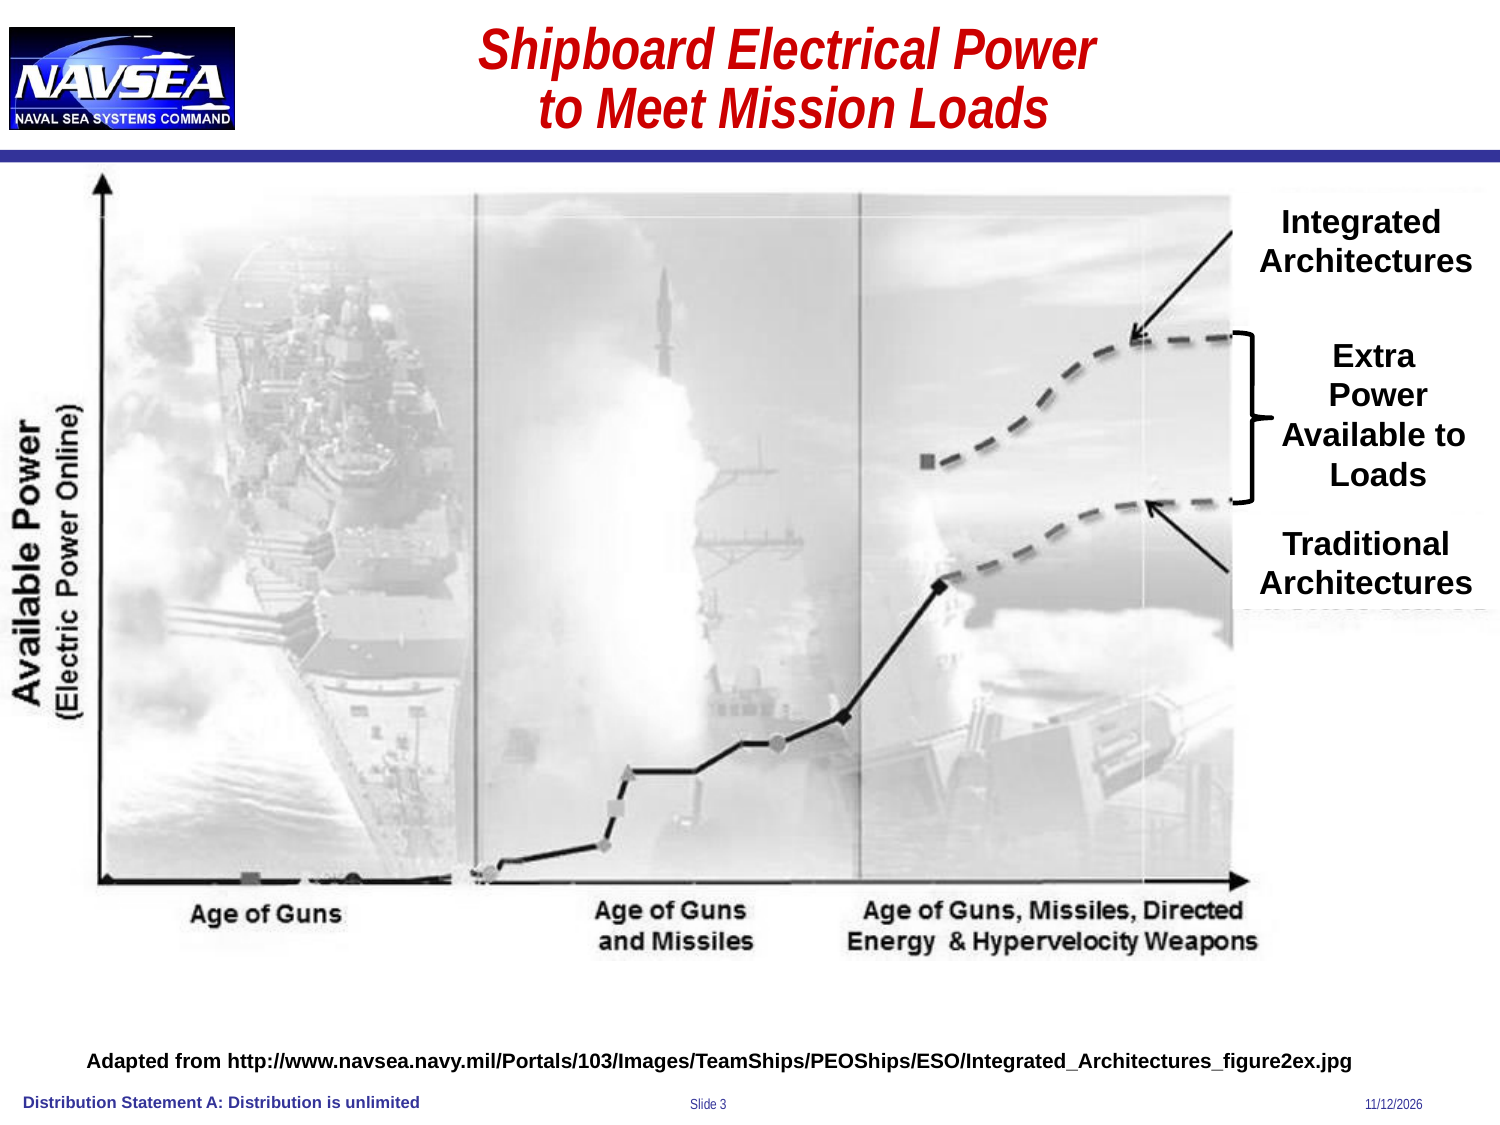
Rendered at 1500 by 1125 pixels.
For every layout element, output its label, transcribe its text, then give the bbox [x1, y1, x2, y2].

title Shipboard Electrical Power to Meet Mission Loads [140, 24, 1448, 138]
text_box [0, 163, 1500, 961]
text_box Adapted from http://www.navsea.navy.mil/Portals/103/Images/TeamShips/PEOShips/ESO/Integrated_Architectures_figure2ex.jpg [71, 1040, 1368, 1105]
picture [9, 27, 140, 130]
